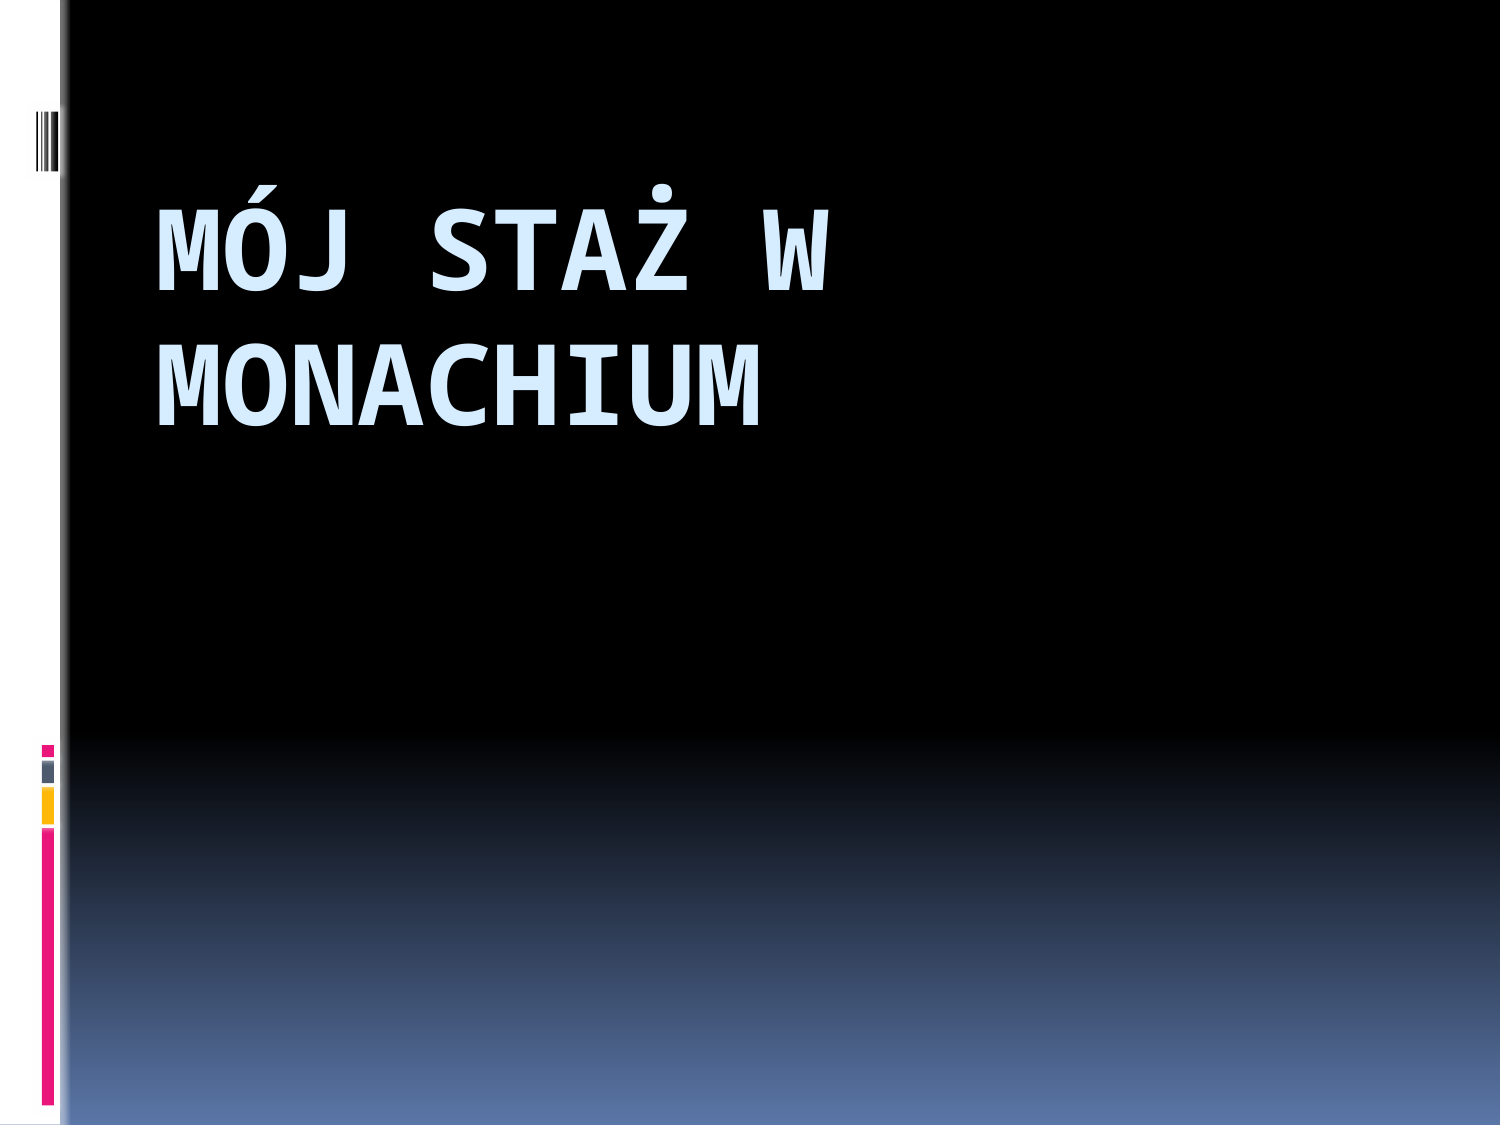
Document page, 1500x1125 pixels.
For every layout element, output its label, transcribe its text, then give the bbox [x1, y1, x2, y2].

title Mój staż w monachium [140, 35, 1500, 809]
